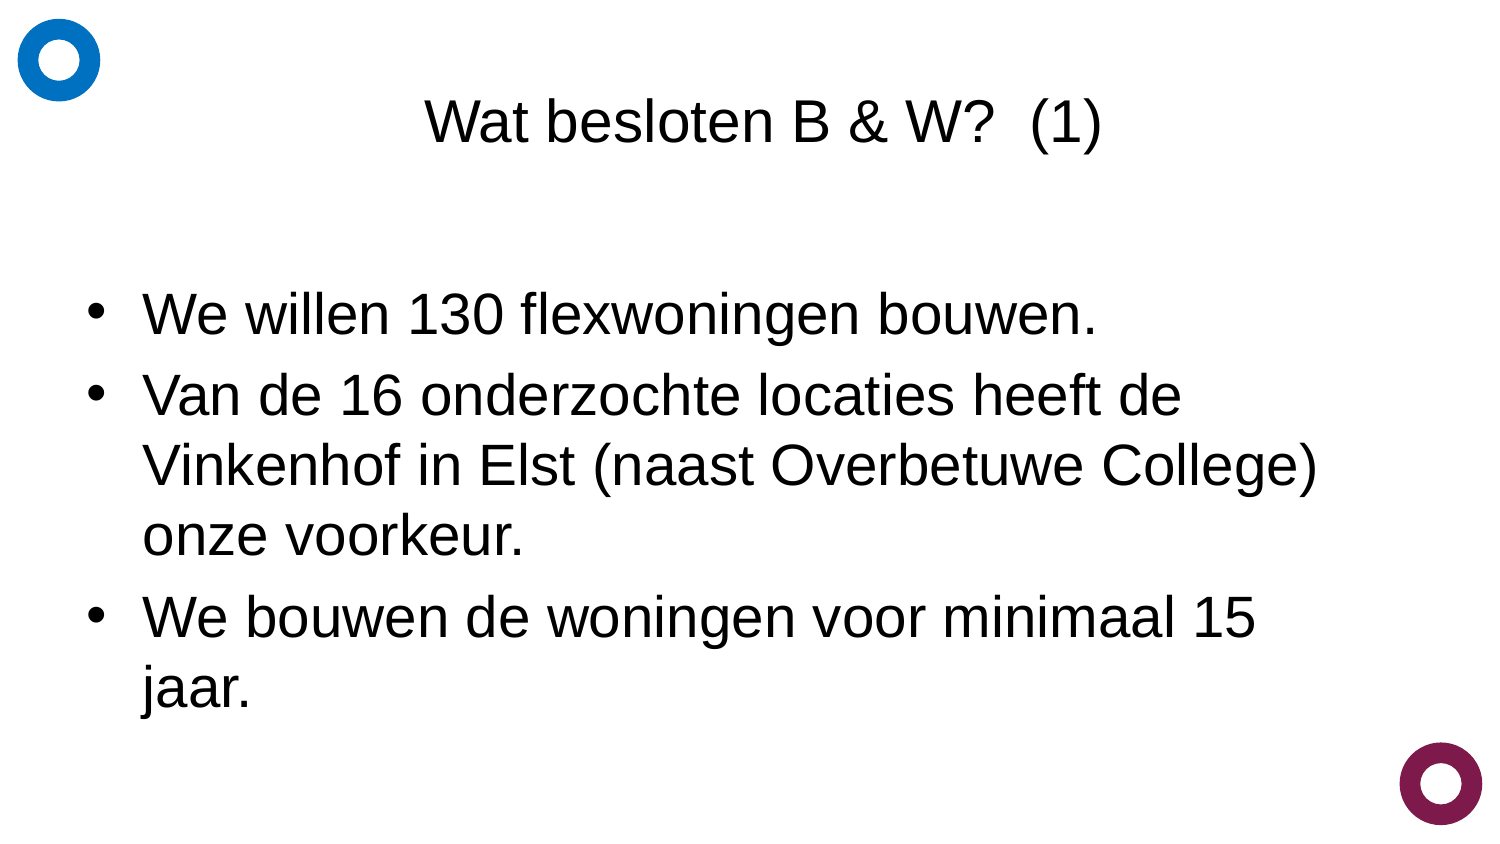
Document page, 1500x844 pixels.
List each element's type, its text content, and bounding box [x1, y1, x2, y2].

title Wat besloten B & W? (1) [70, 74, 1459, 163]
text_box [15, 16, 103, 104]
list We willen 130 flexwoningen bouwen. Van de 16 onderzochte locaties heeft de Vinkenhof in Elst (naast Overbetuwe College) onze voorkeur. We bouwen de woningen voor minimaal 15 jaar. [71, 268, 1397, 844]
text_box [1397, 740, 1485, 828]
